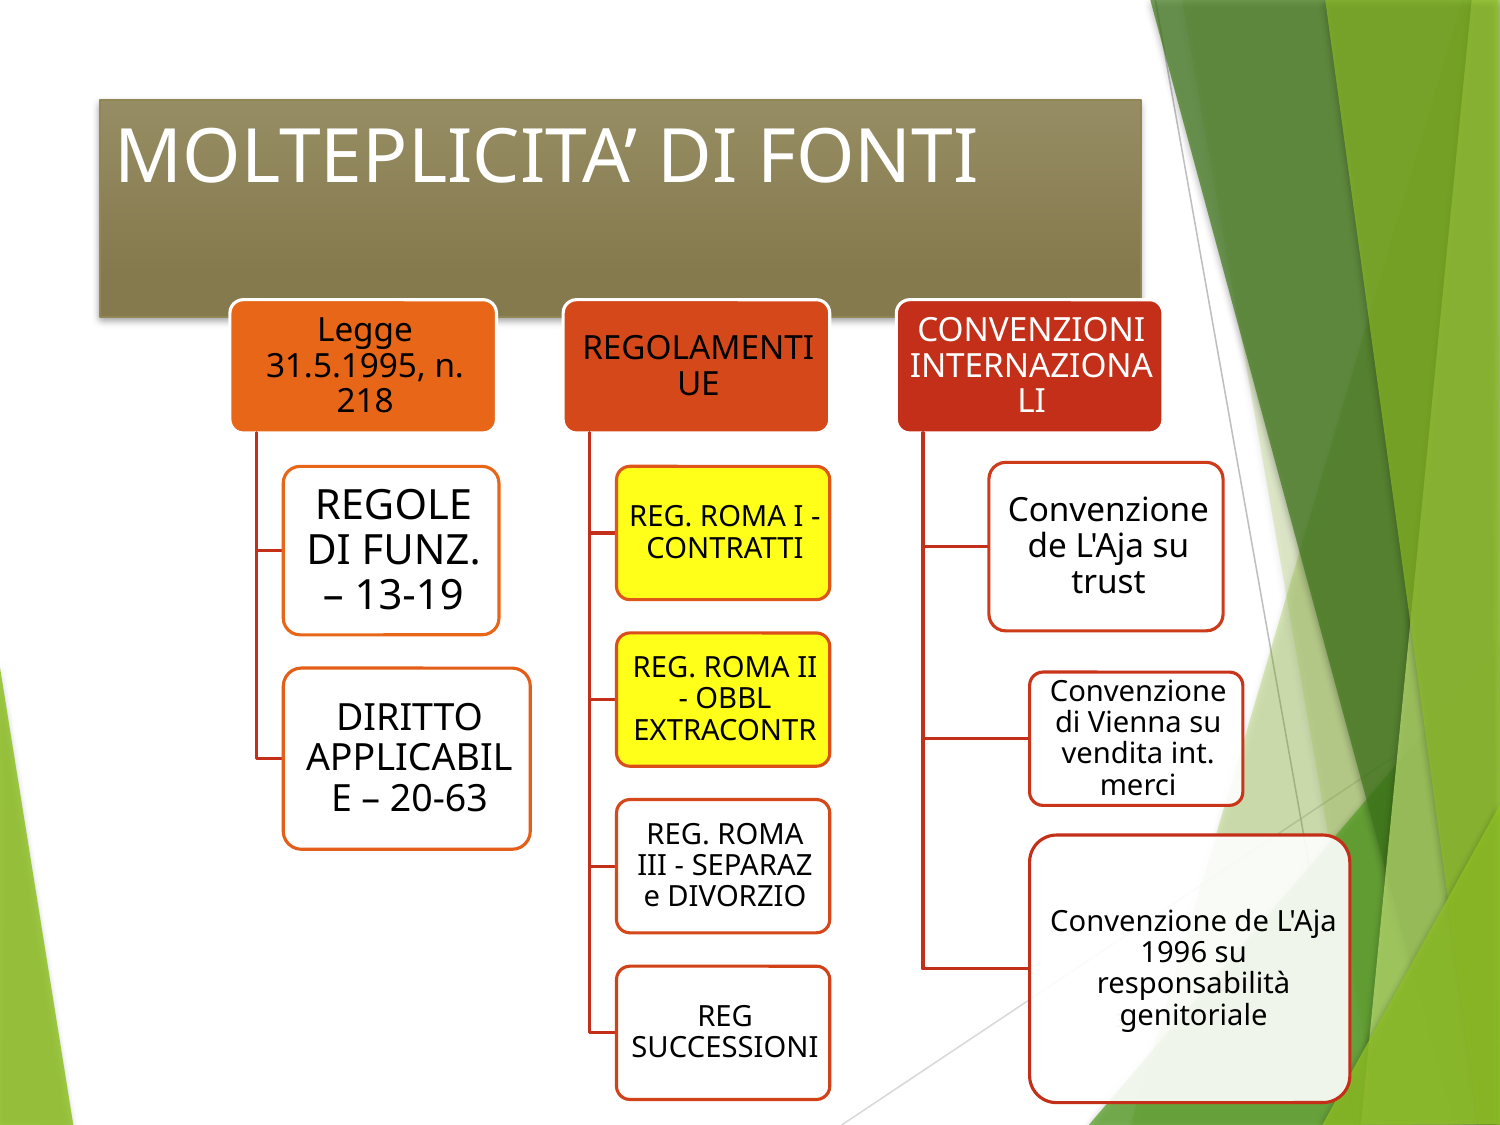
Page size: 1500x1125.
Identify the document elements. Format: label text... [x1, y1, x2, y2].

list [102, 298, 1398, 1104]
title MOLTEPLICITA’ DI FONTI [99, 99, 1142, 301]
